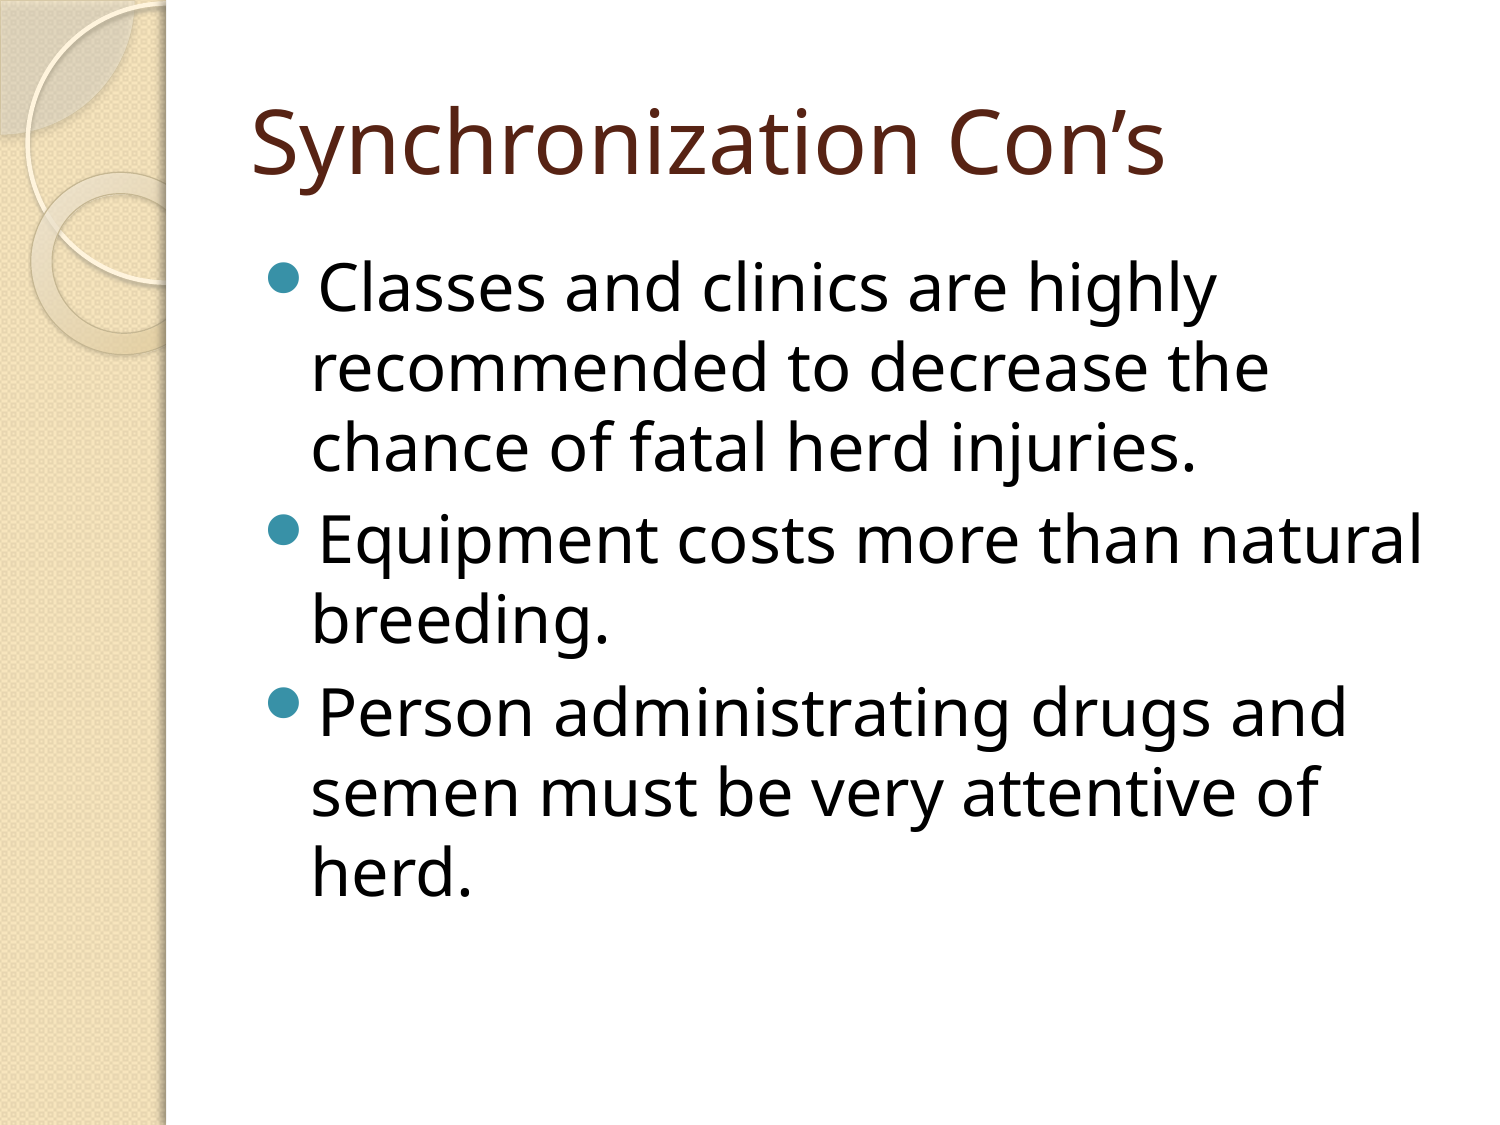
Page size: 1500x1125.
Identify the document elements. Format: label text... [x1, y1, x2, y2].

list Classes and clinics are highly recommended to decrease the chance of fatal herd injuries. Equipment costs more than natural breeding. Person administrating drugs and semen must be very attentive of herd. [235, 237, 1466, 1025]
title Synchronization Con’s [235, 45, 1466, 233]
